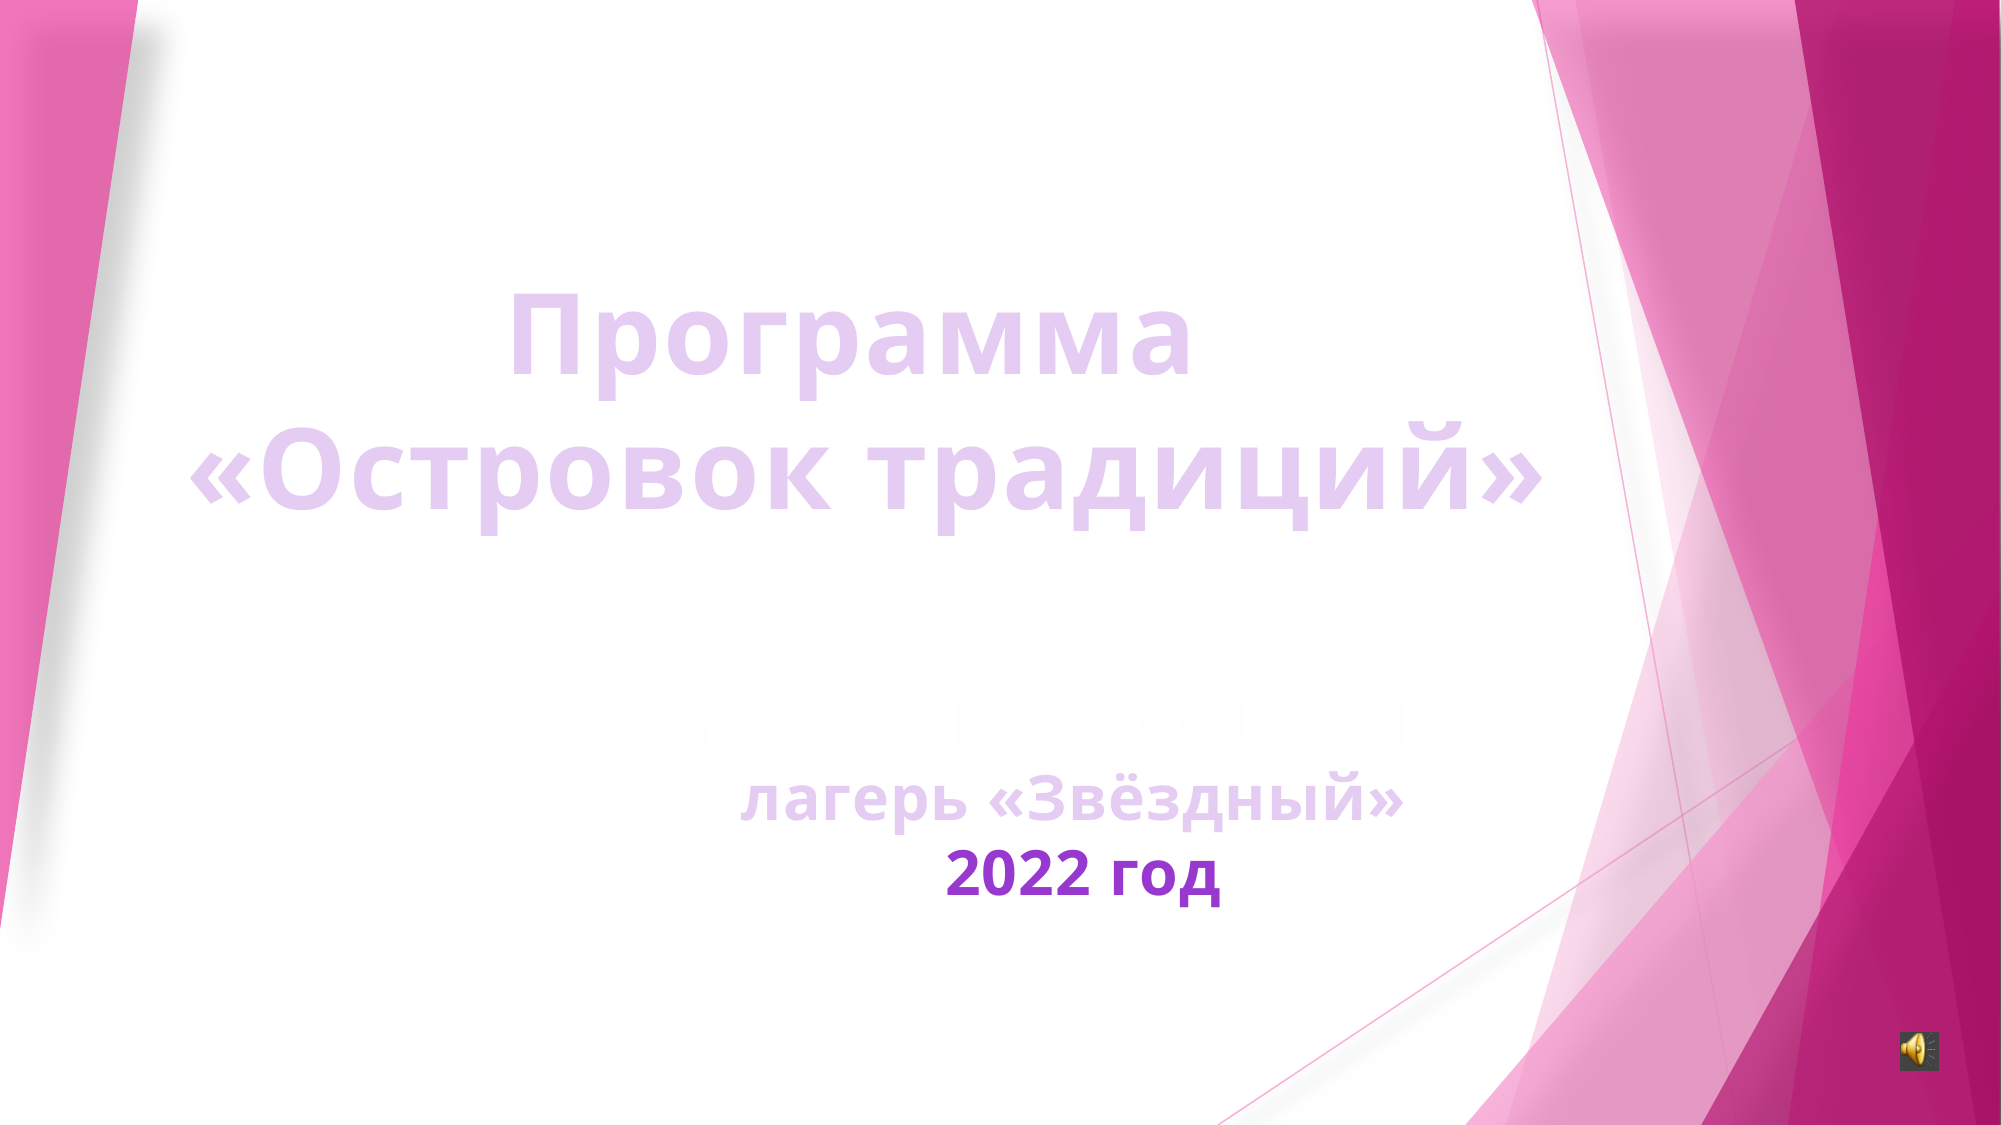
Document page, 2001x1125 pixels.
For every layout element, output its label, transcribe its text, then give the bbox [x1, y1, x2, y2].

text_box Программа «Островок традиций» [171, 254, 1565, 540]
text_box МАОУ АГО «АСОШ №1» лагерь «Звёздный» 2022 год [678, 675, 1488, 916]
picture [1899, 1031, 1940, 1072]
